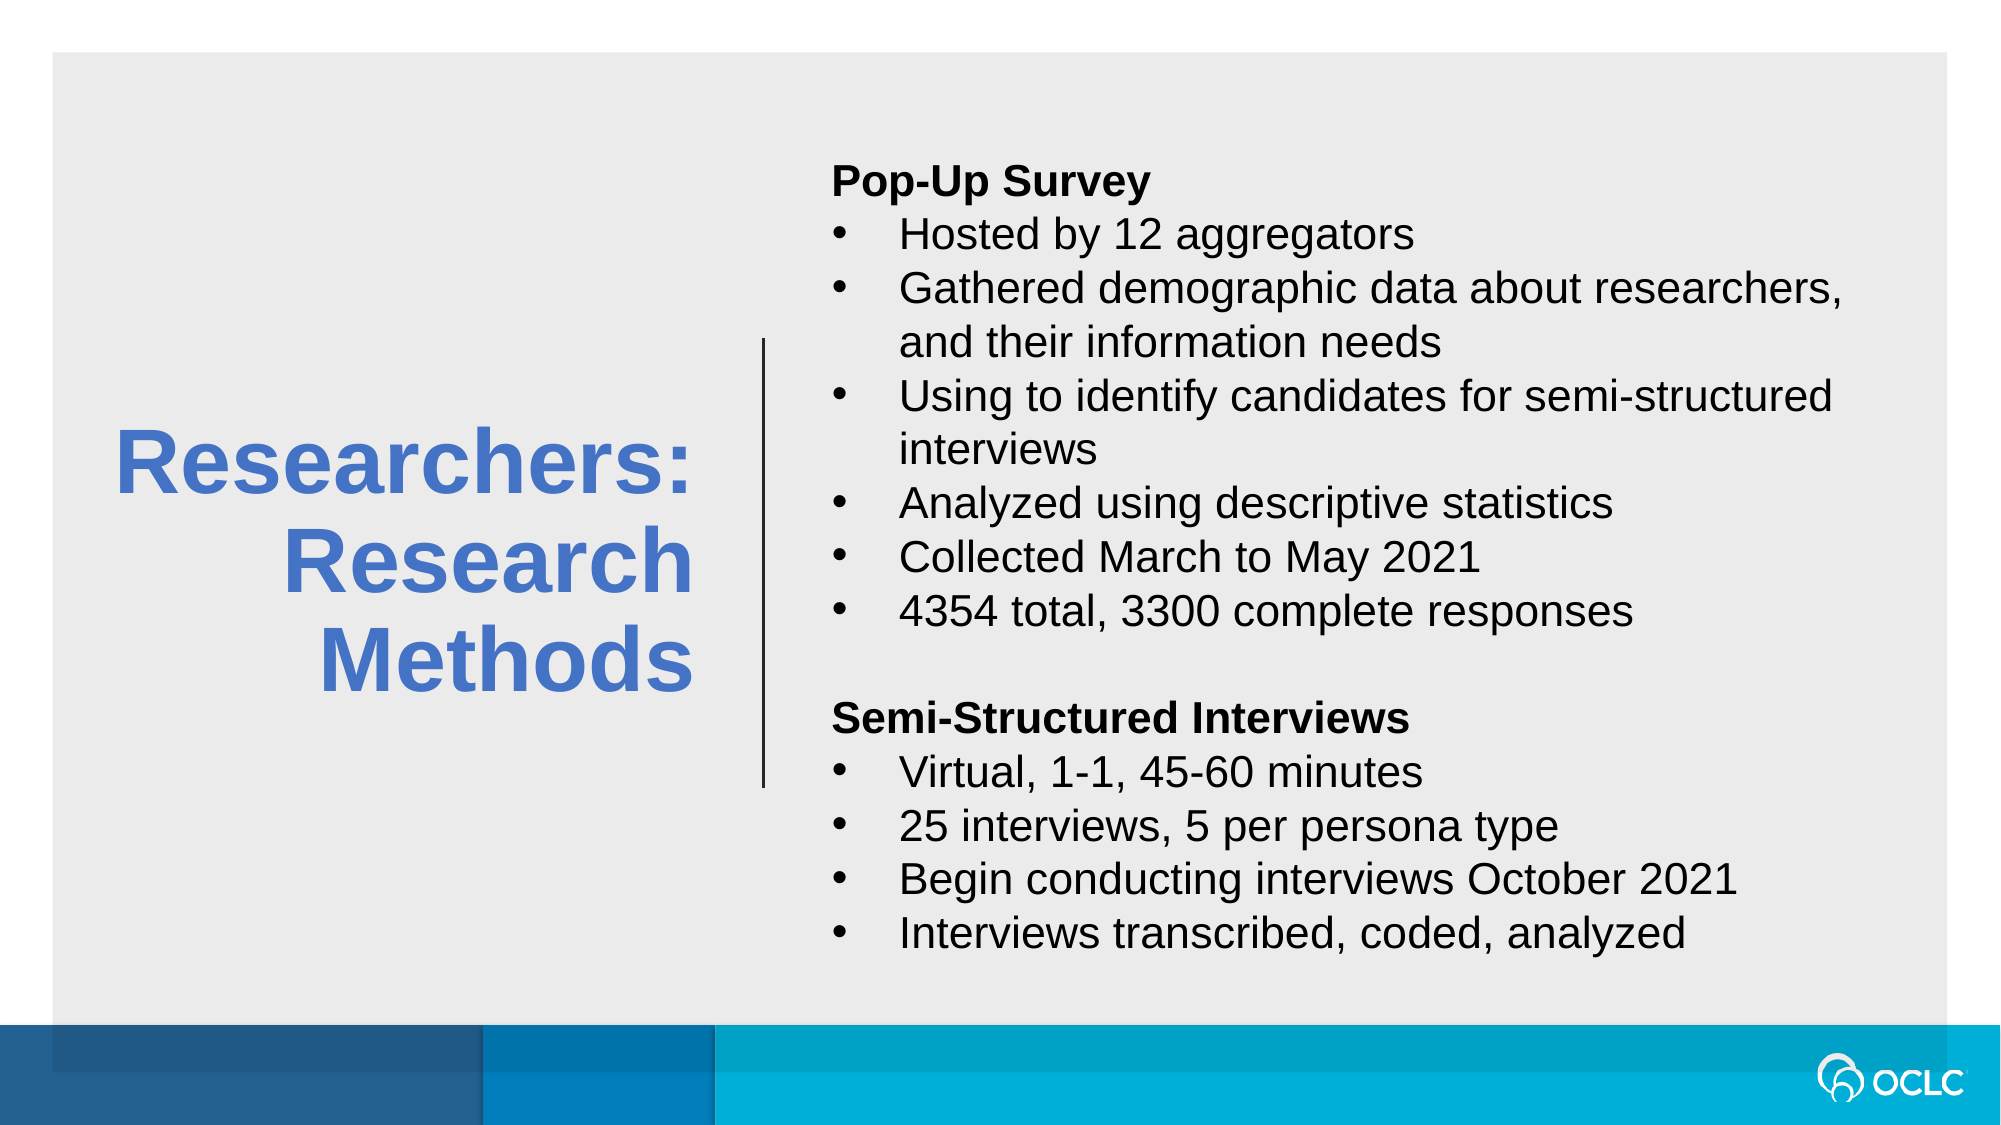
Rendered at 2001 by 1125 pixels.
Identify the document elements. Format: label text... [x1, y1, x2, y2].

text_box Pop-Up Survey Hosted by 12 aggregators Gathered demographic data about researchers, and their information needs Using to identify candidates for semi-structured interviews Analyzed using descriptive statistics Collected March to May 2021 4354 total, 3300 complete responses Semi-Structured Interviews Virtual, 1-1, 45-60 minutes 25 interviews, 5 per persona type Begin conducting interviews October 2021 Interviews transcribed, coded, analyzed [816, 90, 1915, 967]
text_box Researchers: Research Methods [85, 158, 711, 967]
text_box [52, 52, 1948, 1073]
